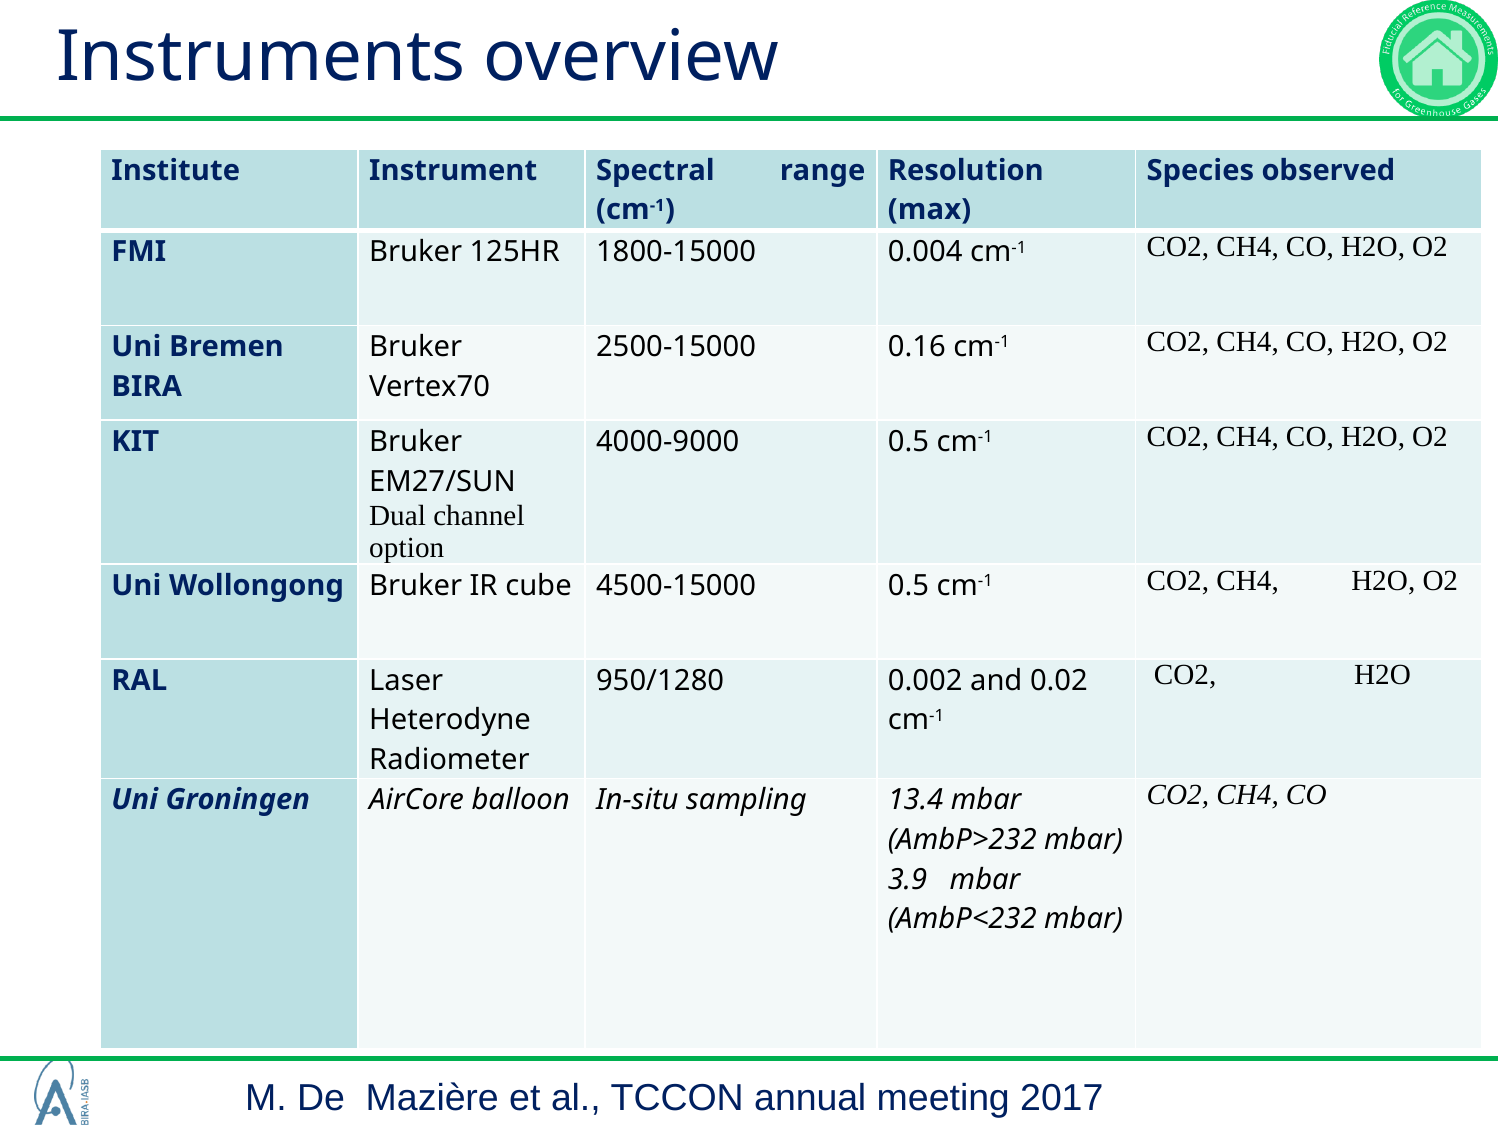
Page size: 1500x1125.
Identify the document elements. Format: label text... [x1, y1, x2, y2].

table_cell CO2, H2O [1136, 660, 1481, 778]
table_cell Uni Wollongong [101, 565, 357, 658]
table_cell 1800-15000 [586, 233, 876, 325]
table_cell Bruker 125HR [359, 233, 584, 325]
table_cell In-situ sampling [586, 779, 876, 1048]
table_cell 2500-15000 [586, 326, 876, 419]
table_header Instrument [359, 150, 584, 228]
title Instruments overview [41, 2, 1365, 97]
table_cell KIT [101, 421, 357, 563]
table_cell CO2, CH4, CO, H2O, O2 [1136, 233, 1481, 325]
table_cell 13.4 mbar (AmbP>232 mbar) 3.9 mbar (AmbP<232 mbar) [878, 779, 1135, 1048]
table_cell CO2, CH4, CO, H2O, O2 [1136, 326, 1481, 419]
table_cell Bruker Vertex70 [359, 326, 584, 419]
table_cell Uni Bremen BIRA [101, 326, 357, 419]
table_cell CO2, CH4, H2O, O2 [1136, 565, 1481, 658]
table_cell CO2, CH4, CO [1136, 779, 1481, 1048]
table_cell Bruker EM27/SUN Dual channel option [359, 421, 584, 563]
table_cell AirCore balloon [359, 779, 584, 1048]
table_header Species observed [1136, 150, 1481, 228]
table_cell Uni Groningen [101, 779, 357, 1048]
table_cell 4000-9000 [586, 421, 876, 563]
table_cell Laser Heterodyne Radiometer [359, 660, 584, 778]
picture [1379, 0, 1498, 116]
table_cell 0.5 cm-1 [878, 565, 1135, 658]
table_cell 950/1280 [586, 660, 876, 778]
table_cell 0.002 and 0.02 cm-1 [878, 660, 1135, 778]
picture [34, 1061, 96, 1125]
table_cell RAL [101, 660, 357, 778]
table_cell FMI [101, 233, 357, 325]
table_cell 0.16 cm-1 [878, 326, 1135, 419]
table_header Institute [101, 150, 357, 228]
table_cell 4500-15000 [586, 565, 876, 658]
table_cell 0.004 cm-1 [878, 233, 1135, 325]
table_cell Bruker IR cube [359, 565, 584, 658]
table_cell CO2, CH4, CO, H2O, O2 [1136, 421, 1481, 563]
table_header Resolution (max) [878, 150, 1135, 228]
table_header Spectral range (cm-1) [586, 150, 876, 228]
table_cell 0.5 cm-1 [878, 421, 1135, 563]
